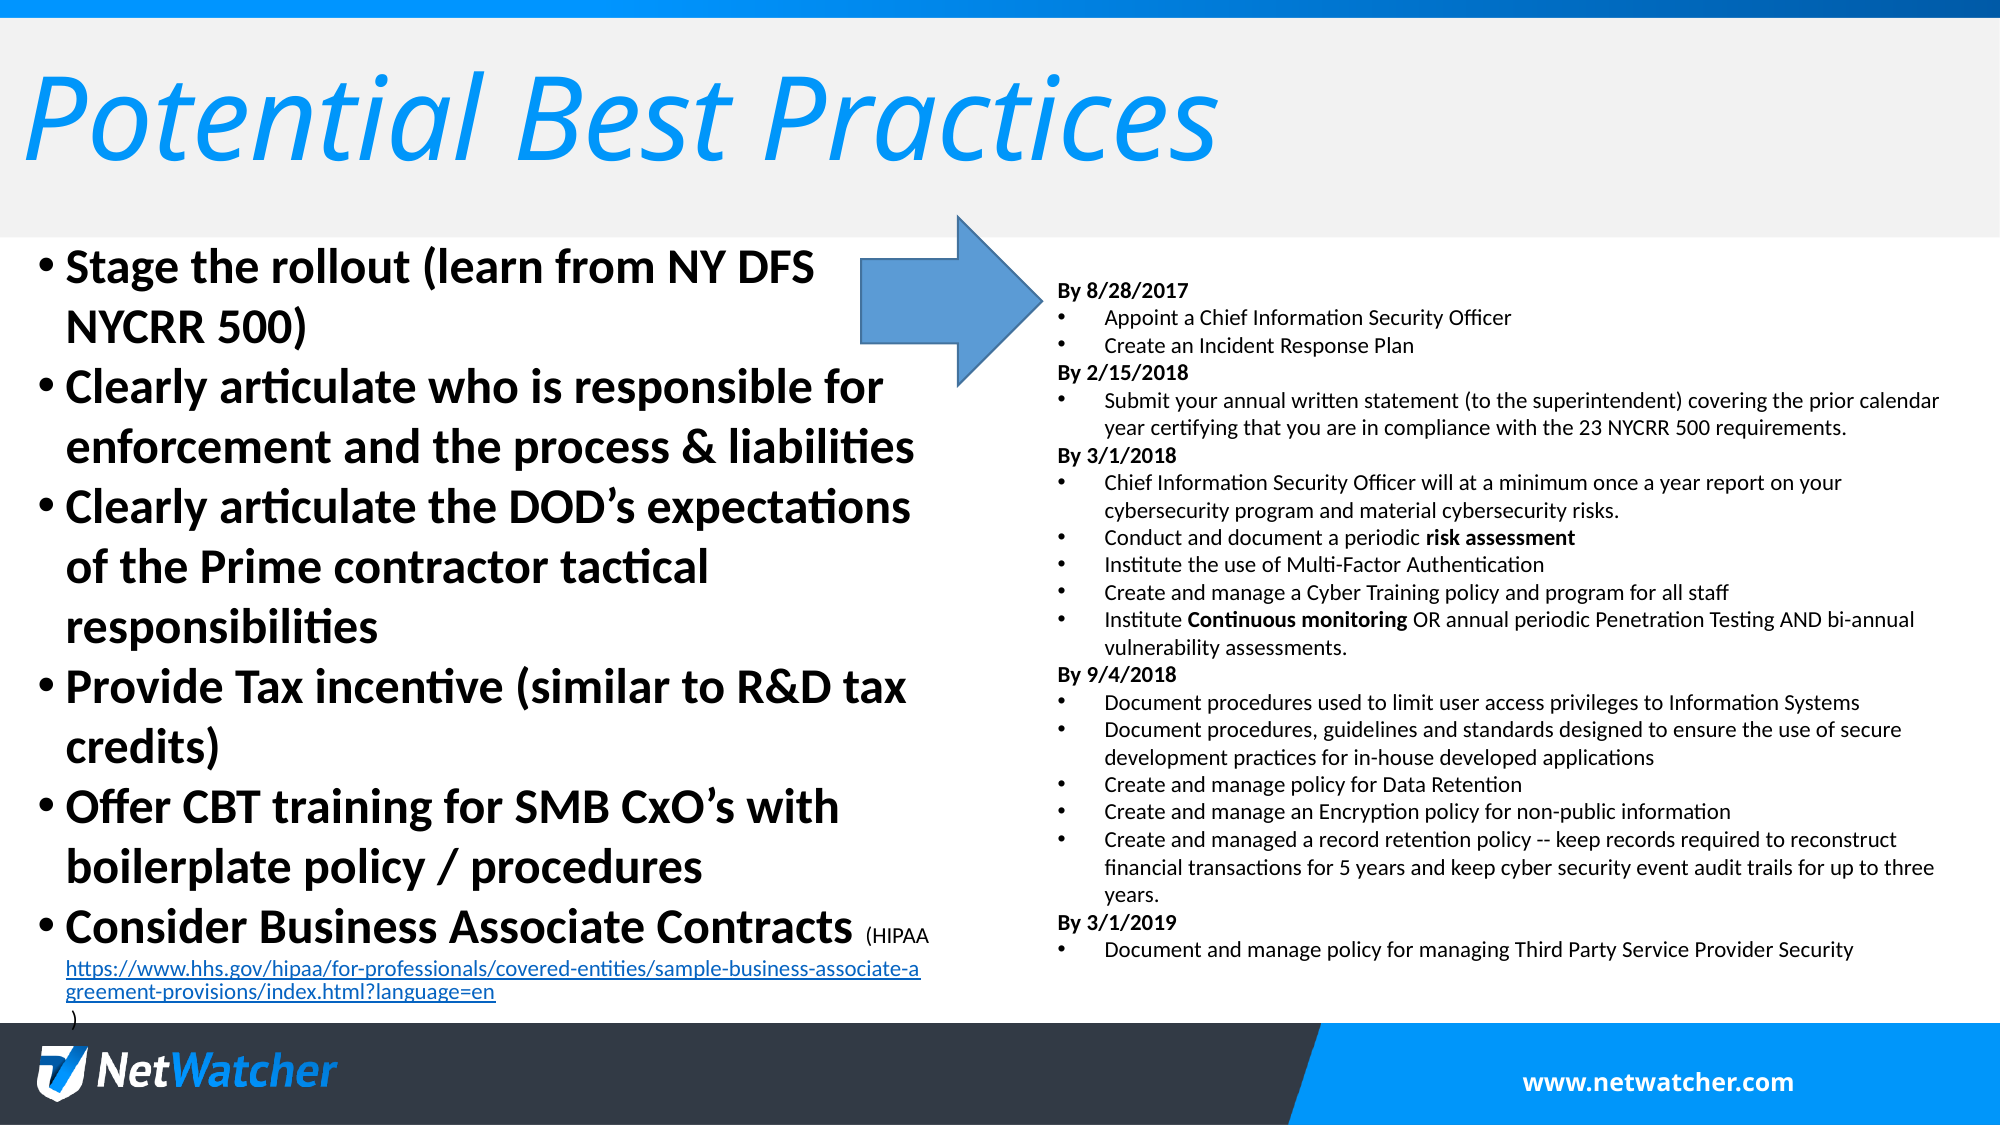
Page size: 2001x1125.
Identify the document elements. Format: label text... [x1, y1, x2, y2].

picture [0, 1023, 2000, 1125]
picture [0, 0, 2000, 18]
text_box By 8/28/2017 Appoint a Chief Information Security Officer Create an Incident Response Plan By 2/15/2018 Submit your annual written statement (to the superintendent) covering the prior calendar year certifying that you are in compliance with the 23 NYCRR 500 requirements. By 3/1/2018 Chief Information Security Officer will at a minimum once a year report on your cybersecurity program and material cybersecurity risks. Conduct and document a periodic risk assessment Institute the use of Multi-Factor Authentication Create and manage a Cyber Training policy and program for all staff Institute Continuous monitoring OR annual periodic Penetration Testing AND bi-annual vulnerability assessments. By 9/4/2018 Document procedures used to limit user access privileges to Information Systems Document procedures, guidelines and standards designed to ensure the use of secure development practices for in-house developed applications Create and manage policy for Data Retention Create and manage an Encryption policy for non-public information Create and managed a record retention policy -- keep records required to reconstruct financial transactions for 5 years and keep cyber security event audit trails for up to three years. By 3/1/2019 Document and manage policy for managing Third Party Service Provider Security [1057, 275, 1950, 990]
text_box [860, 214, 1044, 388]
text_box [0, 18, 2000, 238]
text_box Potential Best Practices [6, 36, 1237, 192]
text_box Stage the rollout (learn from NY DFS NYCRR 500) Clearly articulate who is responsible for enforcement and the process & liabilities Clearly articulate the DOD’s expectations of the Prime contractor tactical responsibilities Provide Tax incentive (similar to R&D tax credits) Offer CBT training for SMB CxO’s with boilerplate policy / procedures Consider Business Associate Contracts (HIPAA https://www.hhs.gov/hipaa/for-professionals/covered-entities/sample-business-associate-agreement-provisions/index.html?language=en ) [37, 233, 930, 1009]
